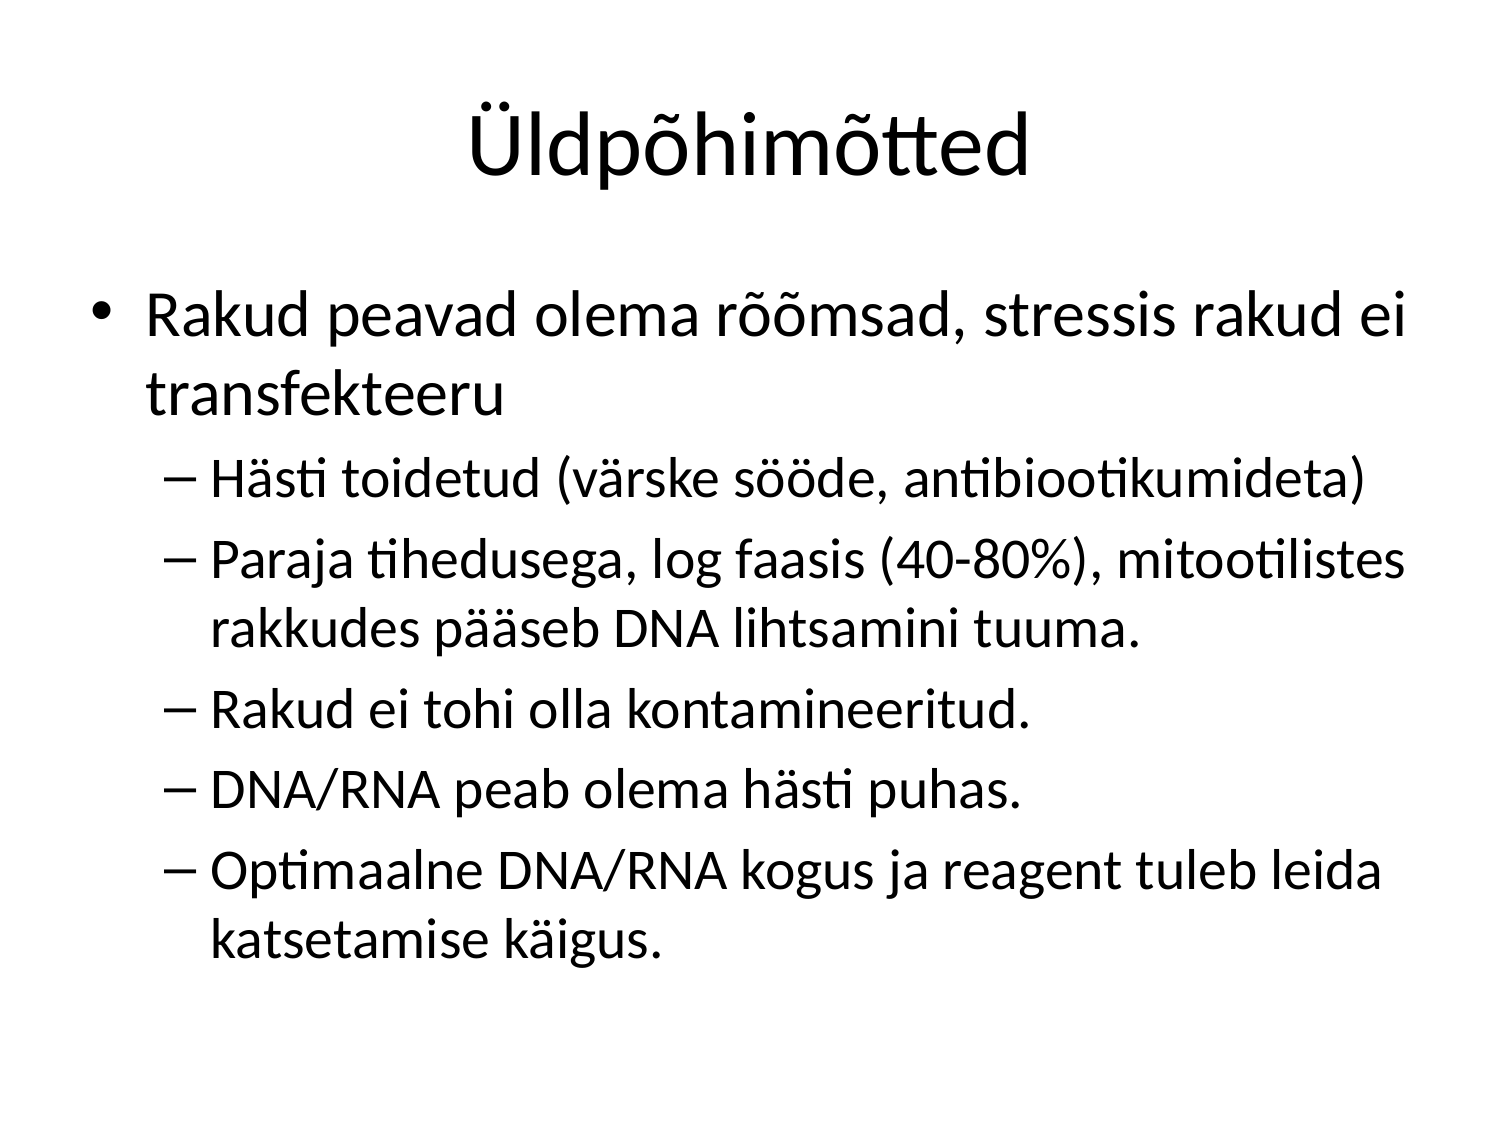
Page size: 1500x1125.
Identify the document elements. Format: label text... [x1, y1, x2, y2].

list Rakud peavad olema rõõmsad, stressis rakud ei transfekteeru Hästi toidetud (värske sööde, antibiootikumideta) Paraja tihedusega, log faasis (40-80%), mitootilistes rakkudes pääseb DNA lihtsamini tuuma. Rakud ei tohi olla kontamineeritud. DNA/RNA peab olema hästi puhas. Optimaalne DNA/RNA kogus ja reagent tuleb leida katsetamise käigus. [75, 262, 1425, 1005]
title Üldpõhimõtted [75, 45, 1425, 233]
